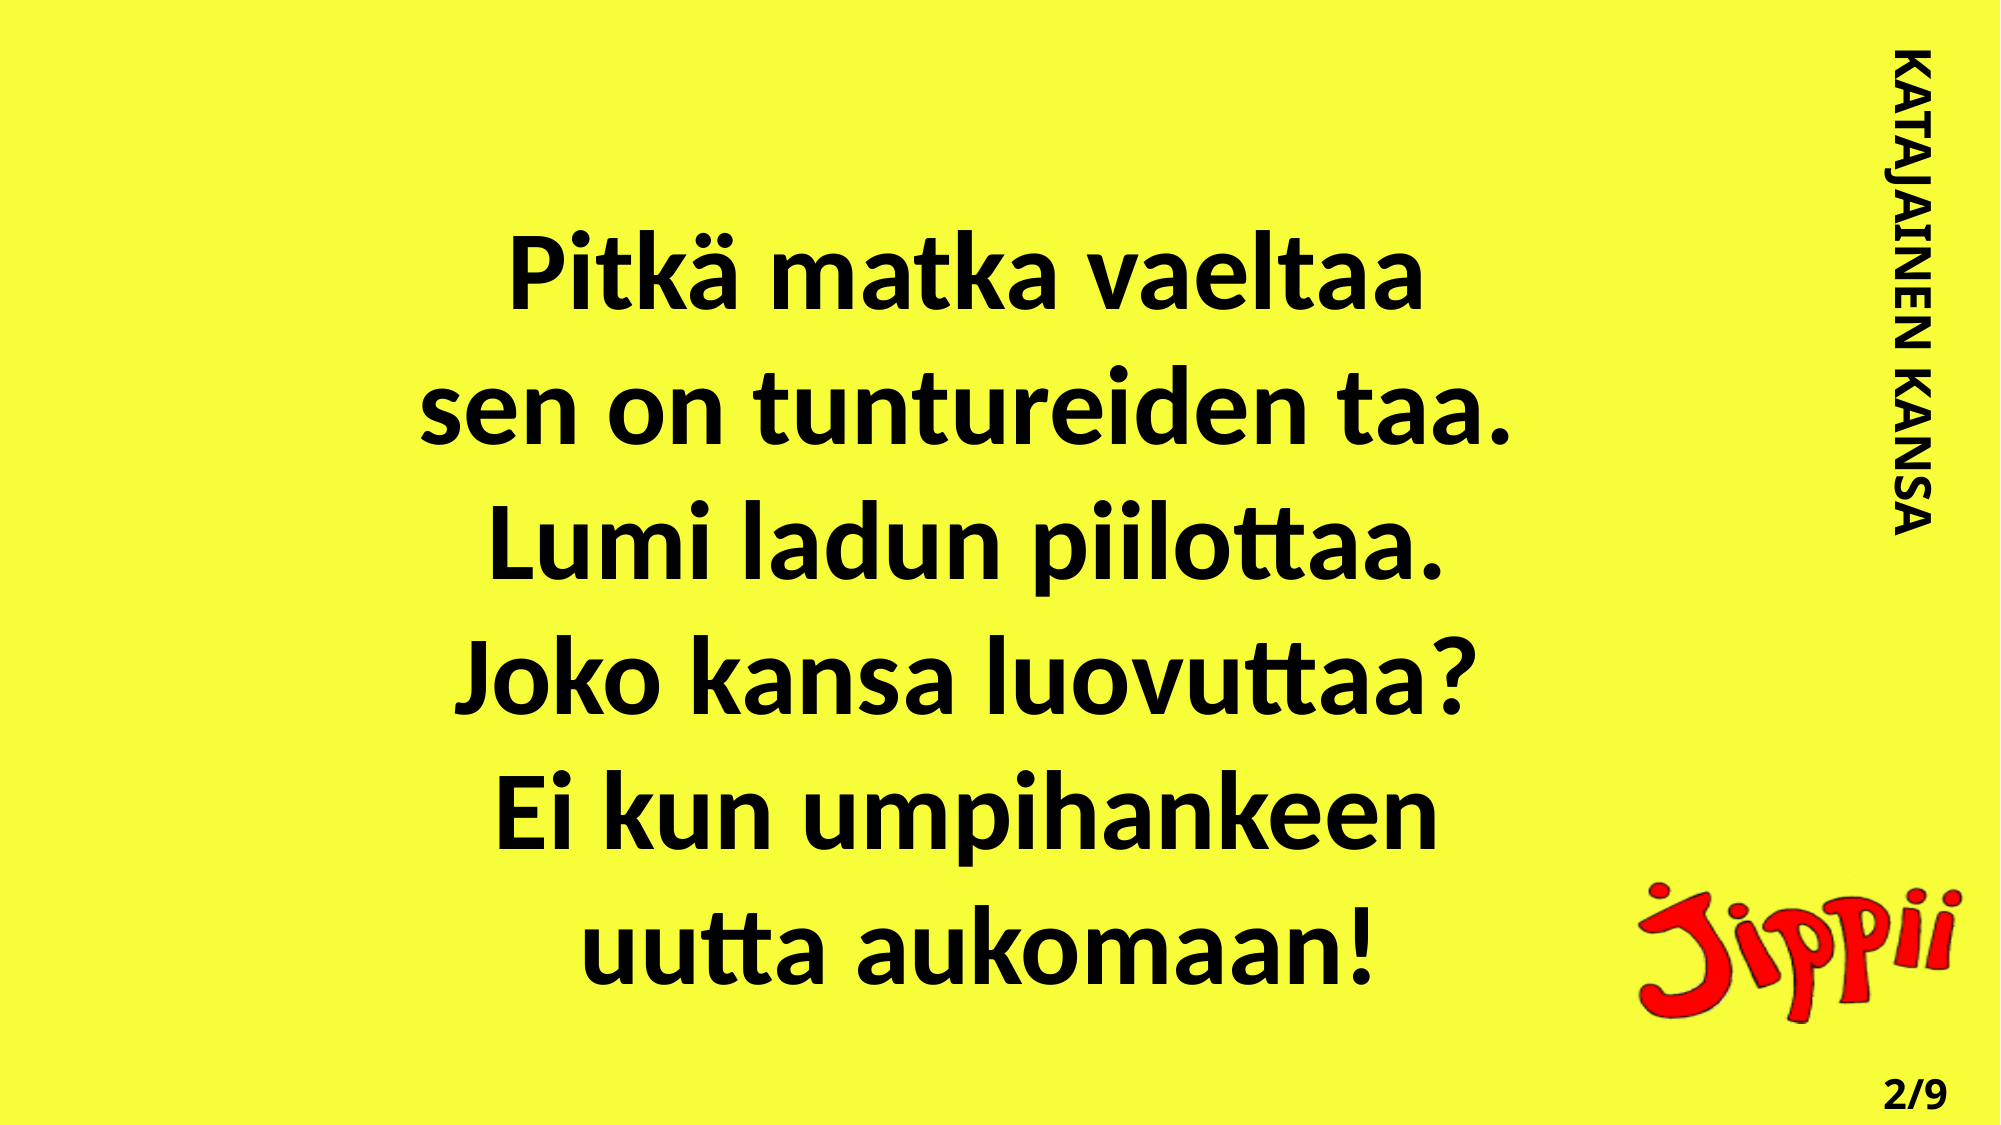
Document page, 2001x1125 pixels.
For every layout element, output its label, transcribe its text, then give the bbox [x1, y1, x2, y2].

text_box KATAJAINEN KANSA [1878, 31, 1954, 660]
picture [1843, 875, 1977, 1024]
text_box 2/9 [1853, 1059, 1979, 1125]
list Pitkä matka vaeltaa sen on tuntureiden taa. Lumi ladun piilottaa. Joko kansa luovuttaa? Ei kun umpihankeen uutta aukomaan! [119, 53, 1843, 1036]
